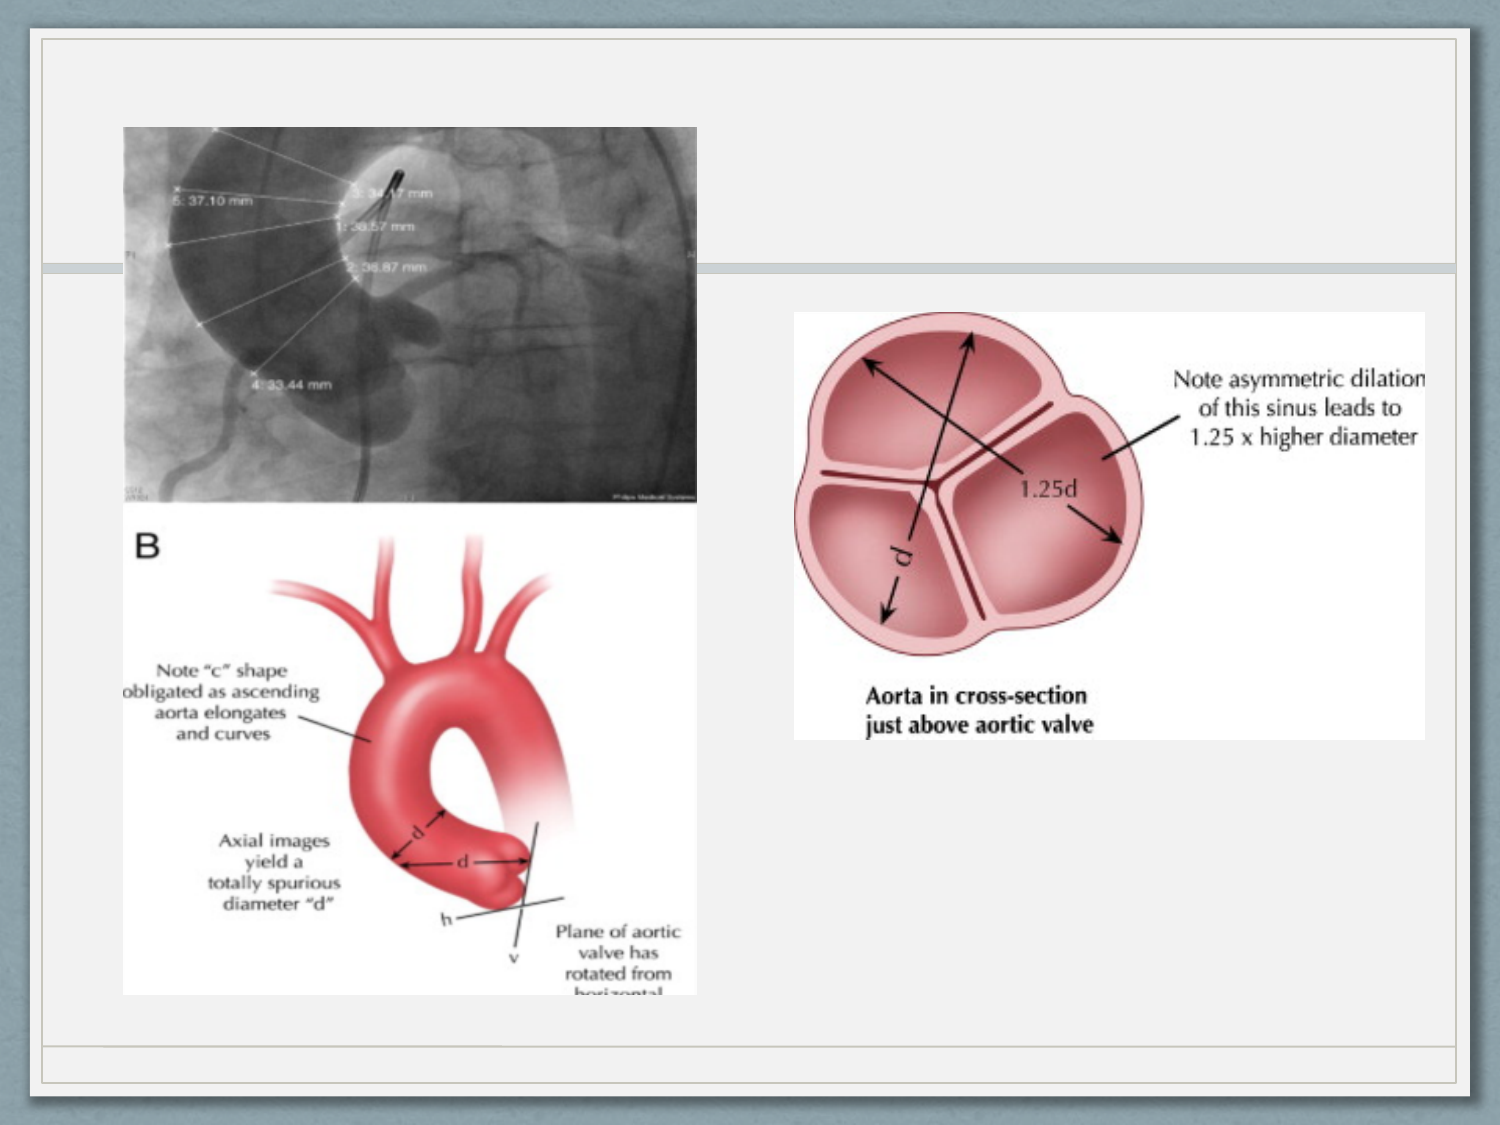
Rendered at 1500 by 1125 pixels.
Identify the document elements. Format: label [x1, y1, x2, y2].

list [53, 126, 1222, 996]
picture [793, 311, 1426, 740]
